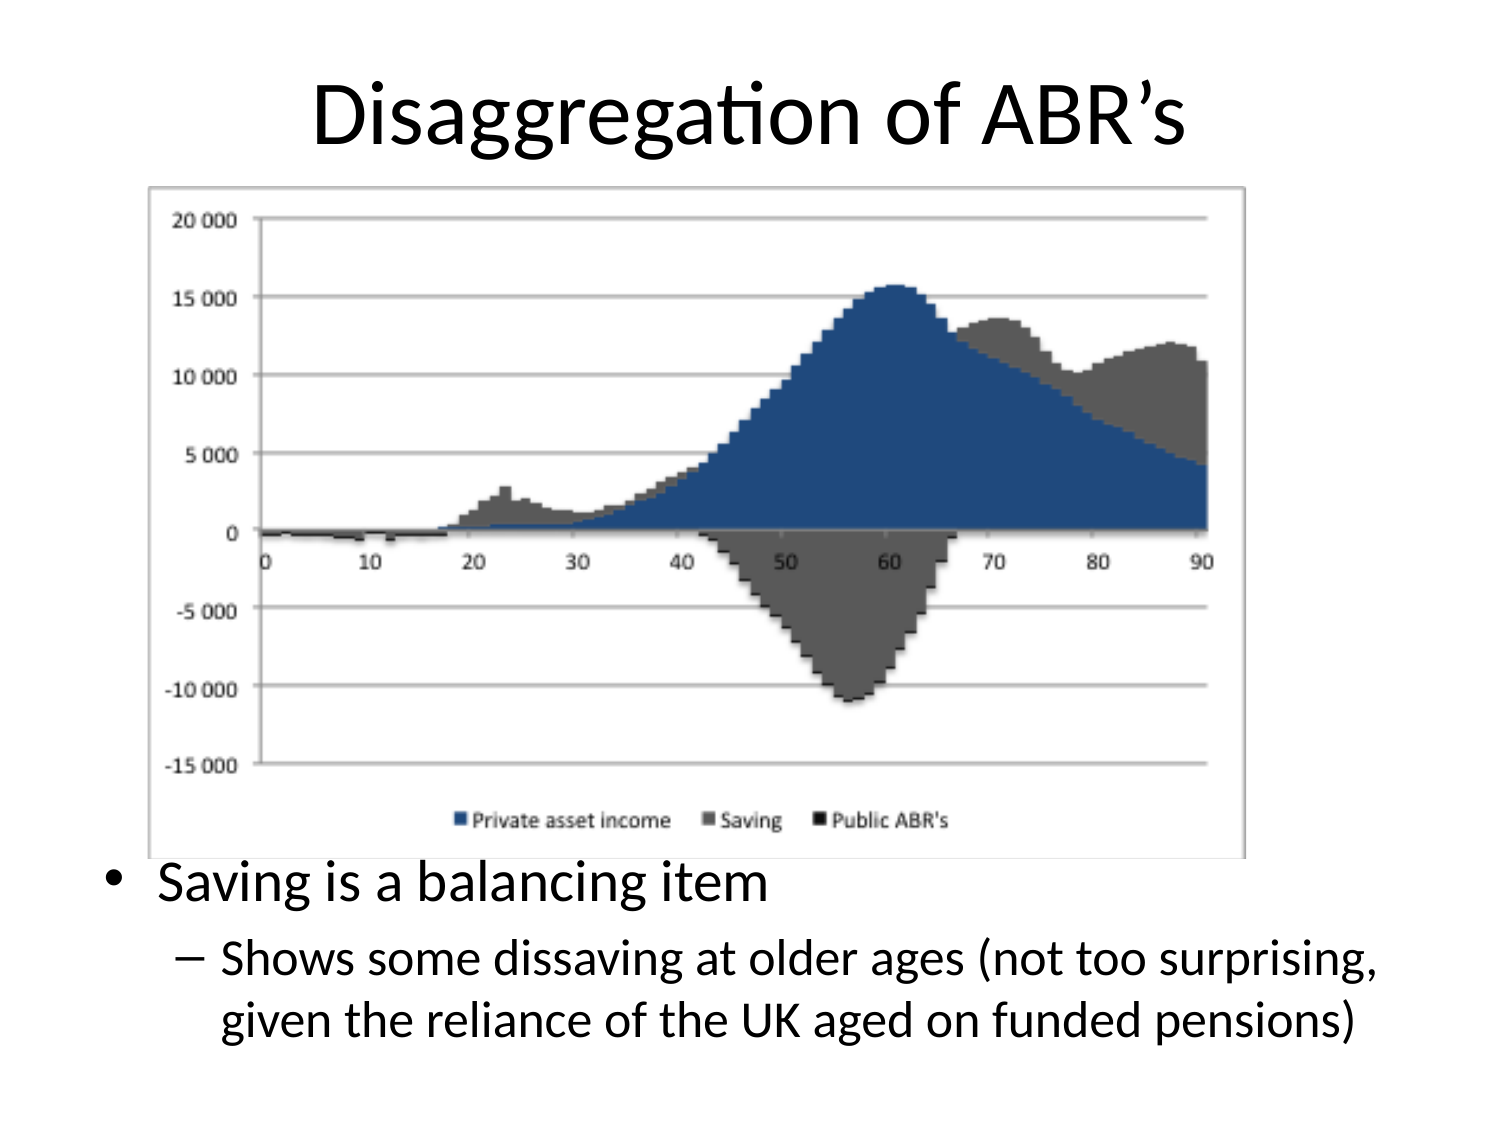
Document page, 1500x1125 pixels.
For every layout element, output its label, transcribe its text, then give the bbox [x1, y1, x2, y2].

text_box Saving is a balancing item Shows some dissaving at older ages (not too surprising, given the reliance of the UK aged on funded pensions) [88, 834, 1439, 1093]
title Disaggregation of ABR’s [75, 45, 1425, 233]
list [147, 184, 1247, 860]
